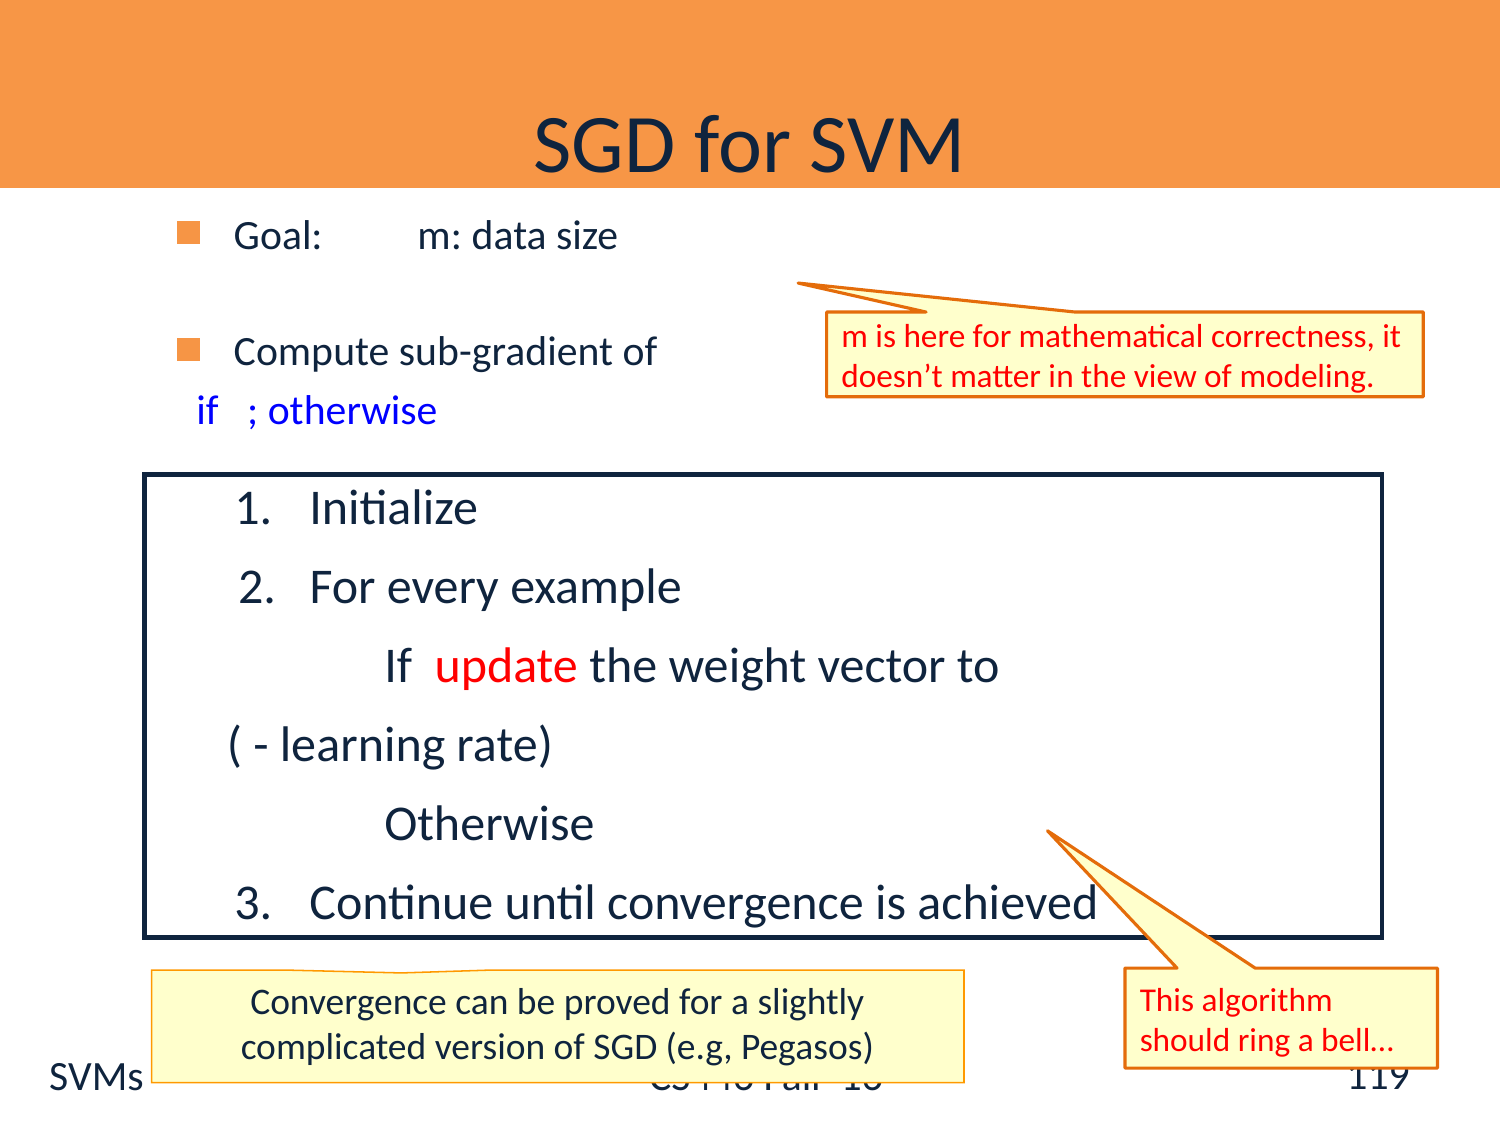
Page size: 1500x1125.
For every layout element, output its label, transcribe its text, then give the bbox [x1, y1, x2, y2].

slide_number 119 [1074, 1042, 1425, 1103]
picture [177, 221, 200, 244]
text_box This algorithm should ring a bell… [1045, 829, 1440, 1071]
text_box m is here for mathematical correctness, it doesn’t matter in the view of modeling. [796, 280, 1426, 399]
text_box Convergence can be proved for a slightly complicated version of SGD (e.g, Pegasos) [151, 970, 965, 1083]
picture [177, 338, 200, 361]
title SGD for SVM [75, 45, 1425, 233]
